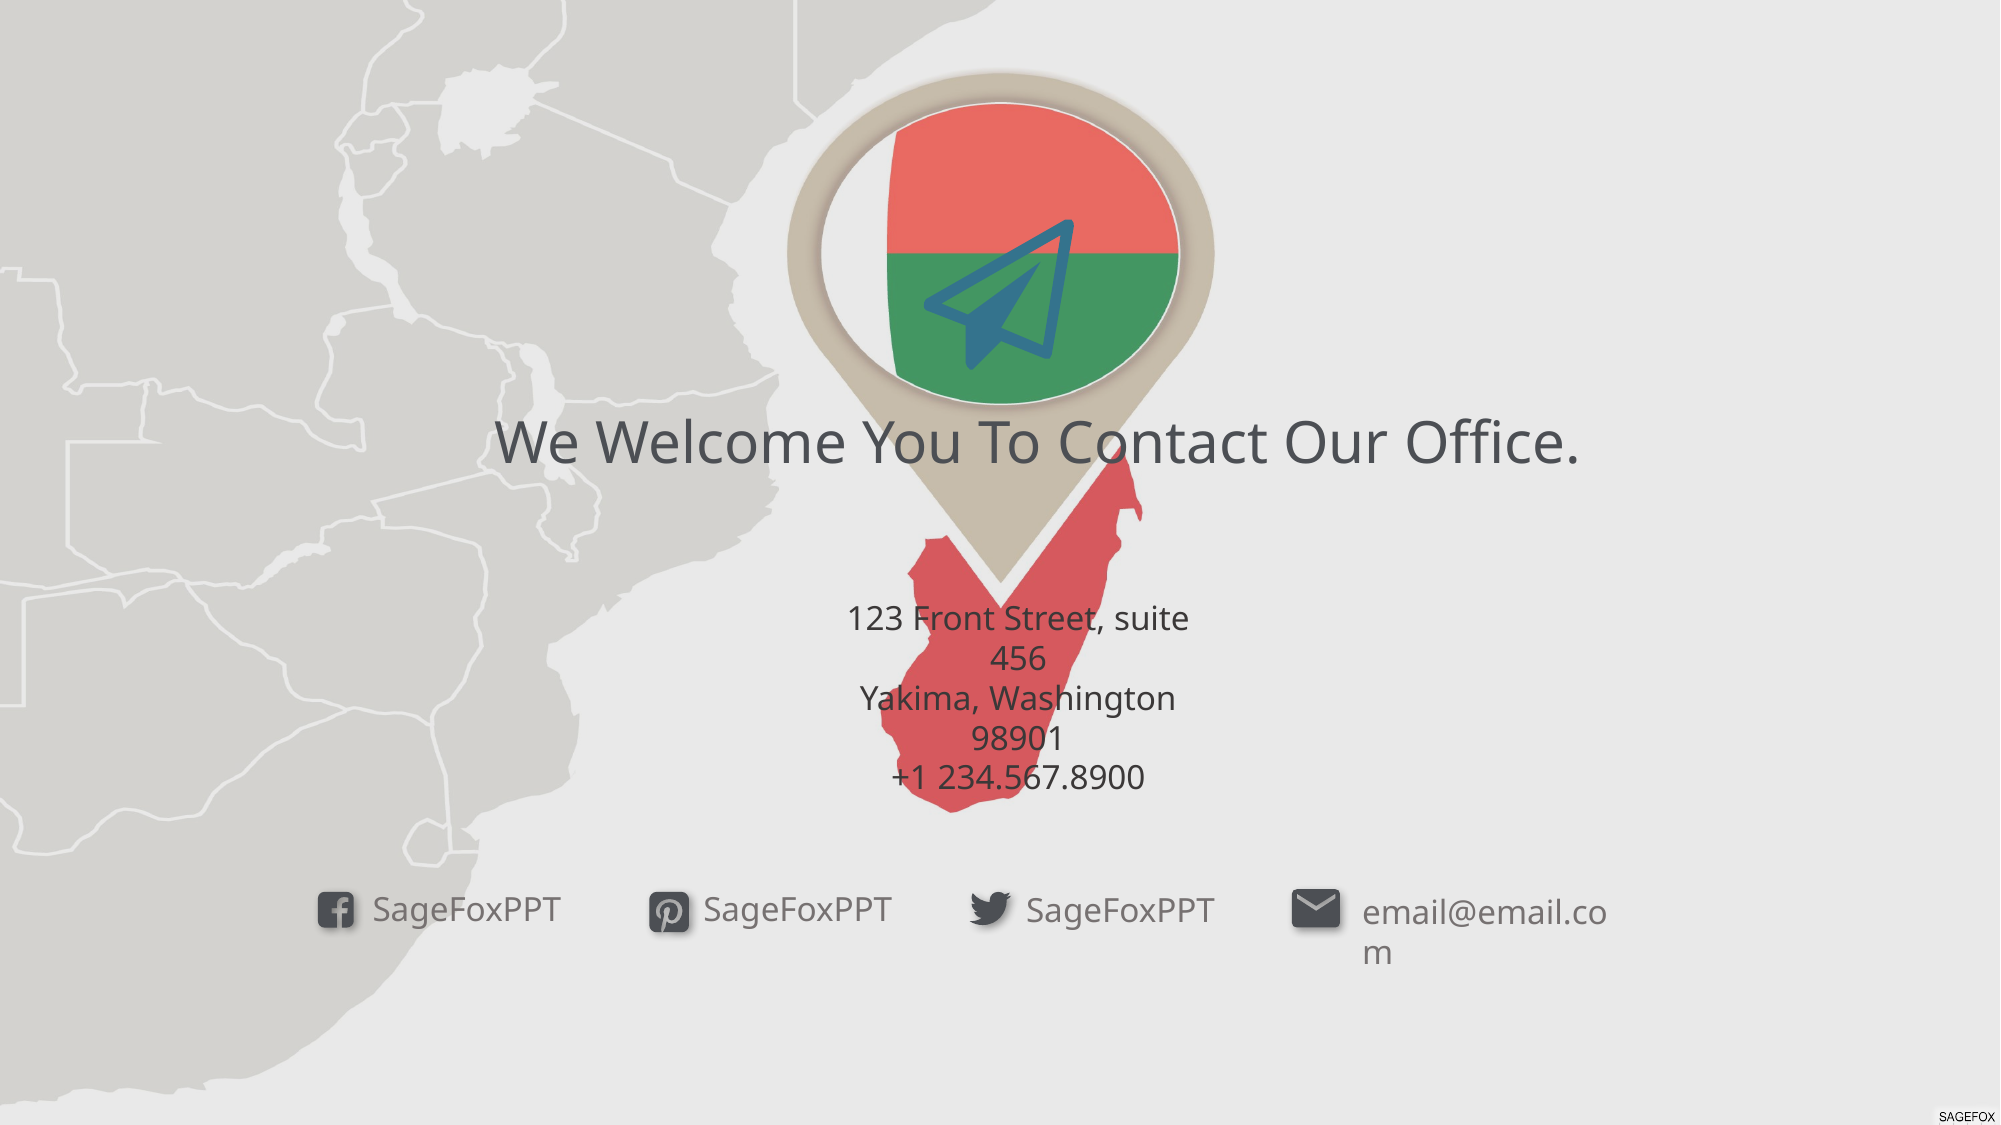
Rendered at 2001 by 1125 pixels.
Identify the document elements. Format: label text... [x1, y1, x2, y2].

text_box 123 Front Street, suite 456 Yakima, Washington 98901 +1 234.567.8900 [808, 589, 1229, 804]
text_box [1291, 889, 1340, 928]
picture [1936, 1111, 1997, 1125]
text_box email@email.com [1347, 884, 1649, 979]
text_box SageFoxPPT [1011, 881, 1252, 937]
text_box SageFoxPPT [357, 880, 598, 936]
text_box [317, 891, 354, 928]
text_box We Welcome You To Contact Our Office. [477, 398, 1598, 483]
text_box [969, 891, 1011, 926]
text_box [923, 219, 1074, 370]
text_box SageFoxPPT [688, 880, 929, 936]
text_box [649, 891, 688, 933]
